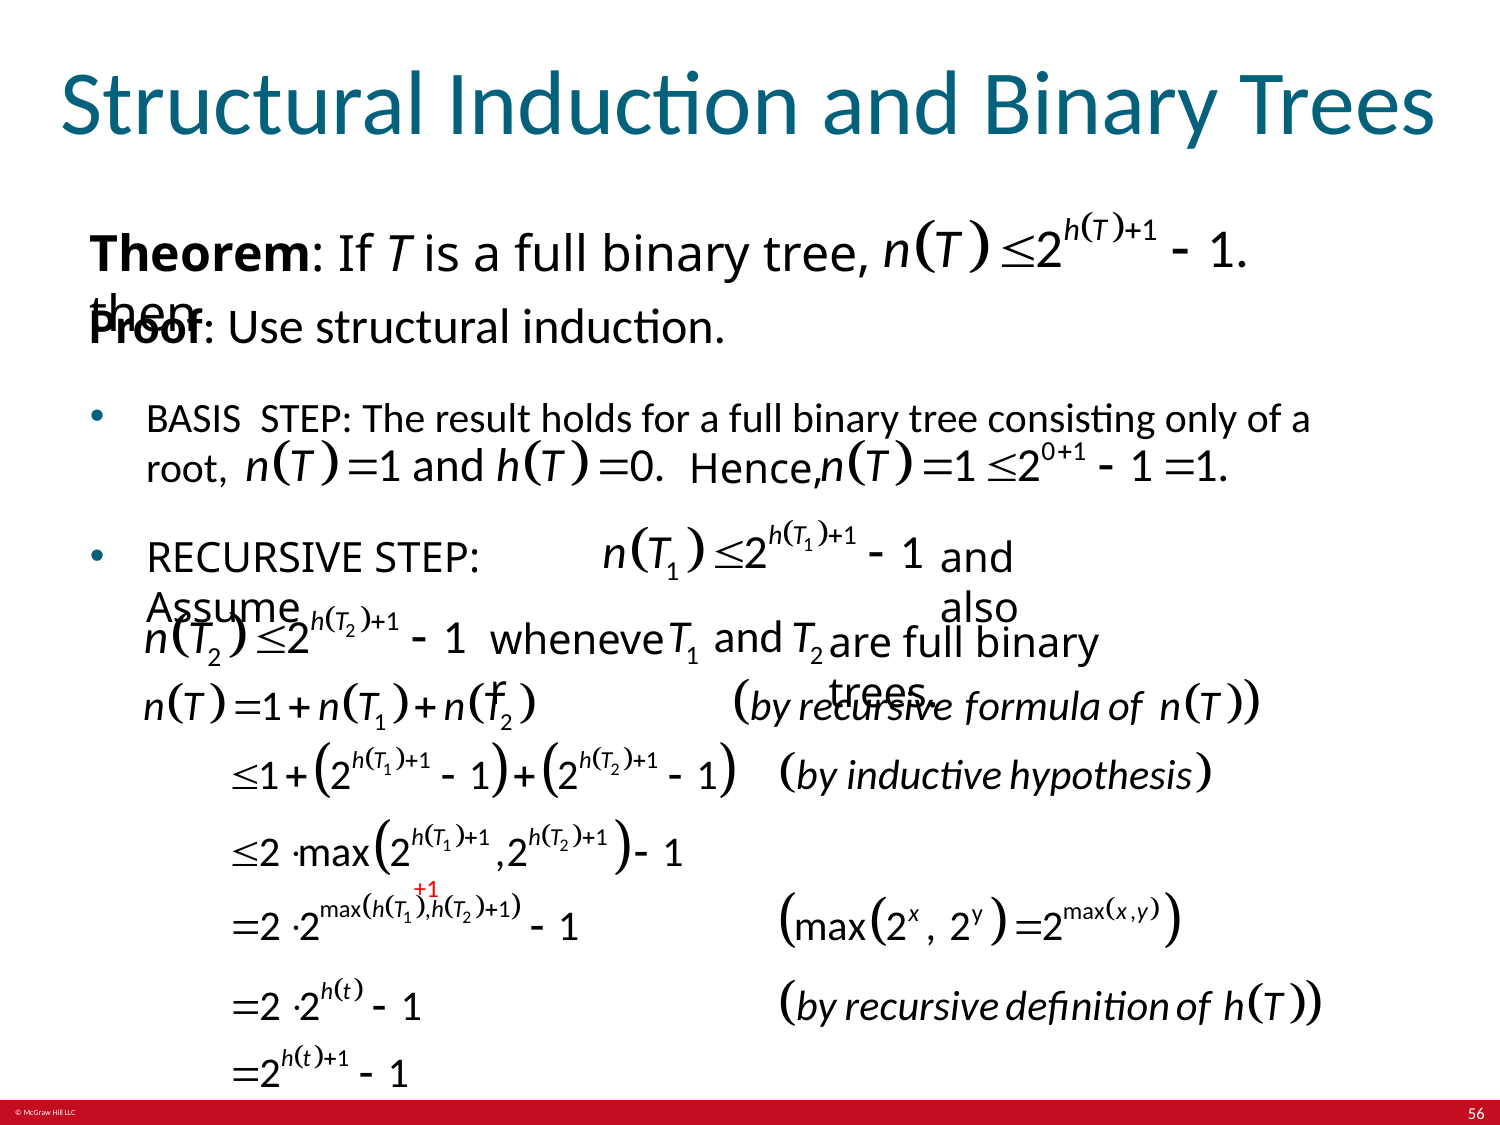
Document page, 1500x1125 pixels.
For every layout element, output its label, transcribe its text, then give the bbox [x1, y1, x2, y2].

list RECURSIVE STEP: Assume [74, 523, 590, 584]
list Proof: Use structural induction. BASIS STEP: The result holds for a full binary tree consisting only of a root, [74, 285, 1375, 503]
list Theorem: If T is a full binary tree, then [74, 214, 869, 285]
list Hence, [678, 434, 808, 510]
list whenever [479, 605, 662, 666]
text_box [595, 512, 933, 597]
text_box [663, 606, 832, 669]
text_box 56 [1424, 1099, 1500, 1125]
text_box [137, 670, 1328, 1125]
title Structural Induction and Binary Trees [0, 0, 1500, 195]
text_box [137, 598, 475, 670]
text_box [874, 203, 1256, 301]
list and also [938, 523, 1113, 584]
list are full binary trees. [833, 607, 1214, 668]
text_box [238, 430, 675, 510]
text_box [813, 430, 1238, 510]
